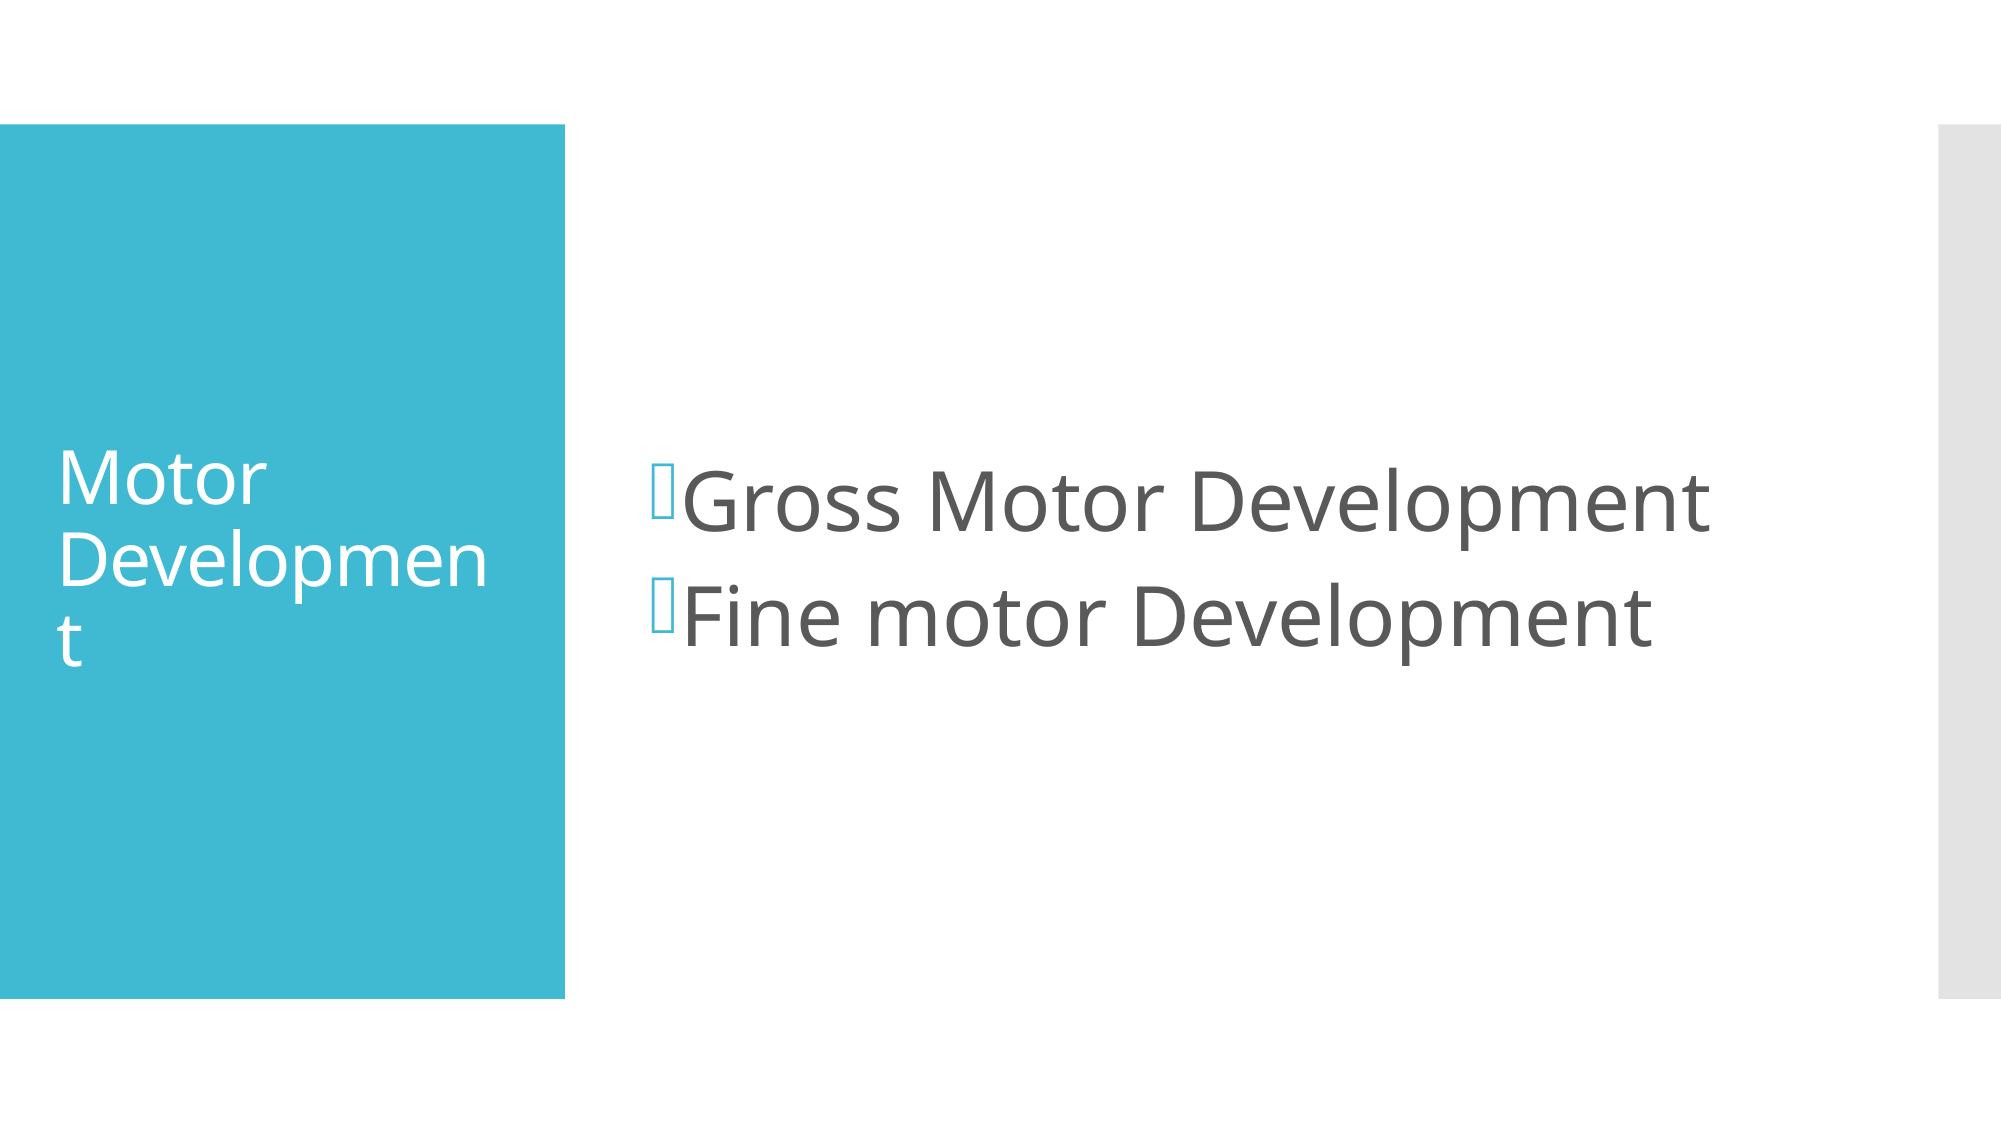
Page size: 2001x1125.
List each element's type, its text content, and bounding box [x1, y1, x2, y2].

title Motor Development [41, 184, 525, 940]
list Gross Motor Development Fine motor Development [634, 141, 1835, 982]
